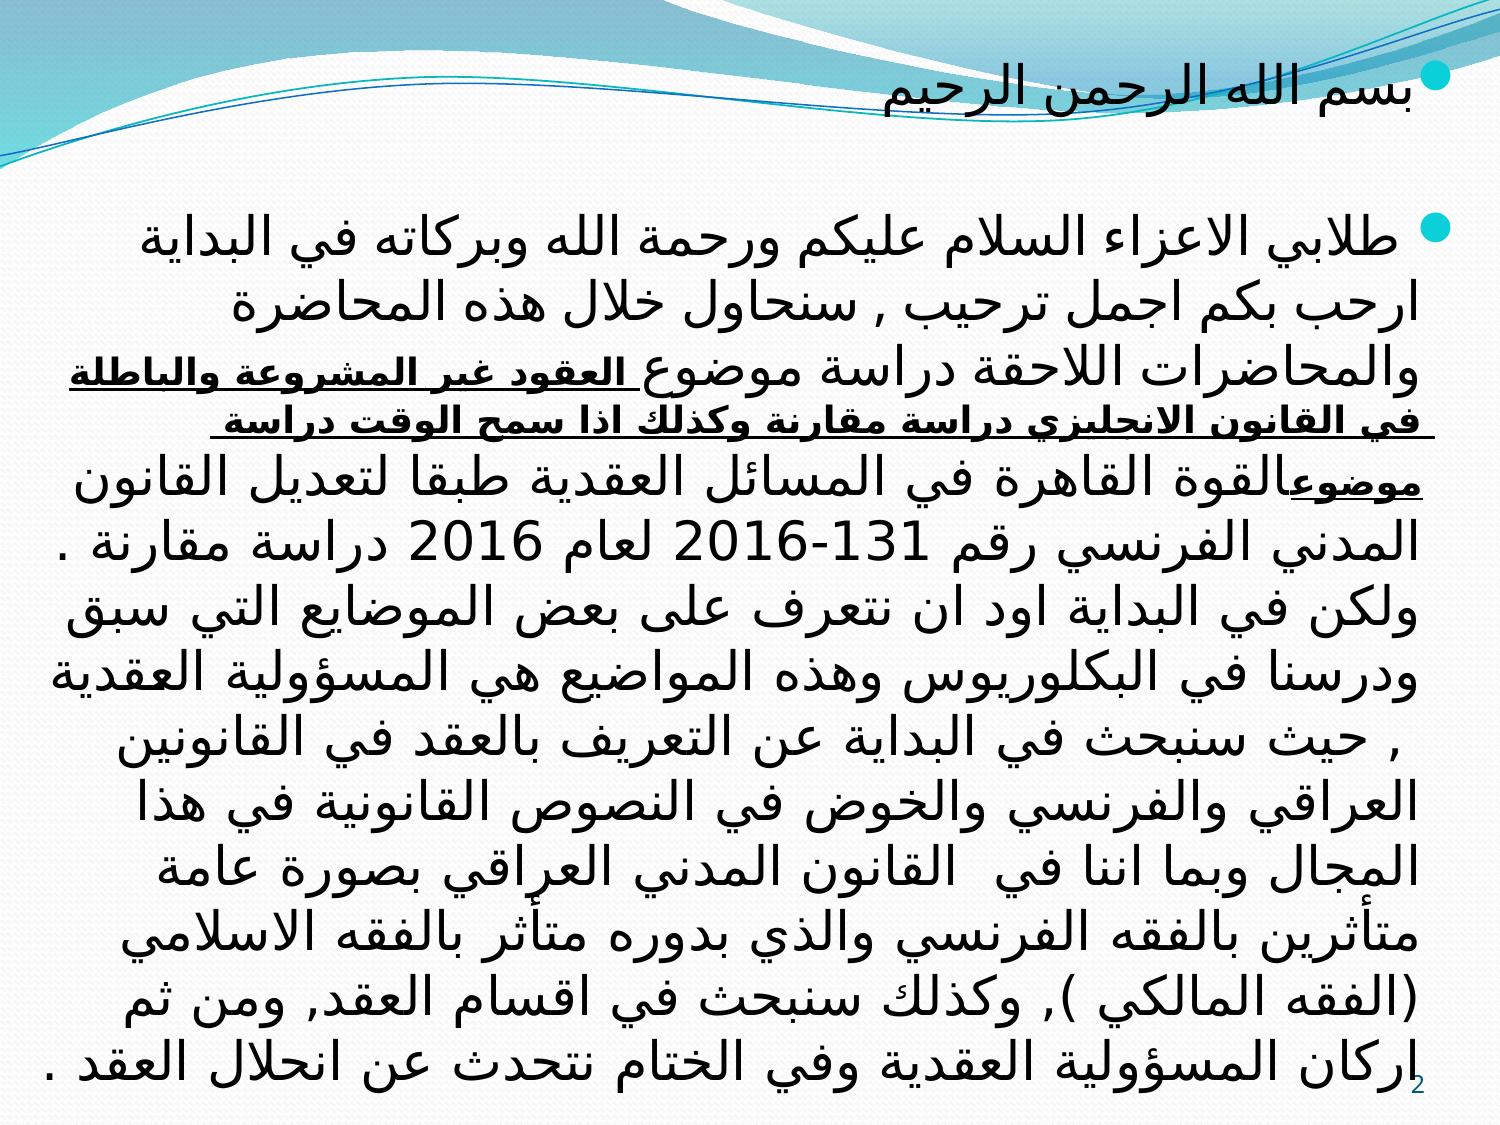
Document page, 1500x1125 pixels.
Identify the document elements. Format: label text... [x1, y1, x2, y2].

slide_number 2 [1299, 1042, 1425, 1103]
list بسم الله الرحمن الرحيم طلابي الاعزاء السلام عليكم ورحمة الله وبركاته في البداية ارحب بكم اجمل ترحيب , سنحاول خلال هذه المحاضرة والمحاضرات اللاحقة دراسة موضوع العقود غير المشروعة والباطلة في القانون الانجليزي دراسة مقارنة وكذلك اذا سمح الوقت دراسة موضوعالقوة القاهرة في المسائل العقدية طبقا لتعديل القانون المدني الفرنسي رقم 131-2016 لعام 2016 دراسة مقارنة . ولكن في البداية اود ان نتعرف على بعض الموضايع التي سبق ودرسنا في البكلوريوس وهذه المواضيع هي المسؤولية العقدية , حيث سنبحث في البداية عن التعريف بالعقد في القانونين العراقي والفرنسي والخوض في النصوص القانونية في هذا المجال وبما اننا في القانون المدني العراقي بصورة عامة متأثرين بالفقه الفرنسي والذي بدوره متأثر بالفقه الاسلامي (الفقه المالكي ), وكذلك سنبحث في اقسام العقد, ومن ثم اركان المسؤولية العقدية وفي الختام نتحدث عن انحلال العقد . [17, 42, 1483, 1094]
